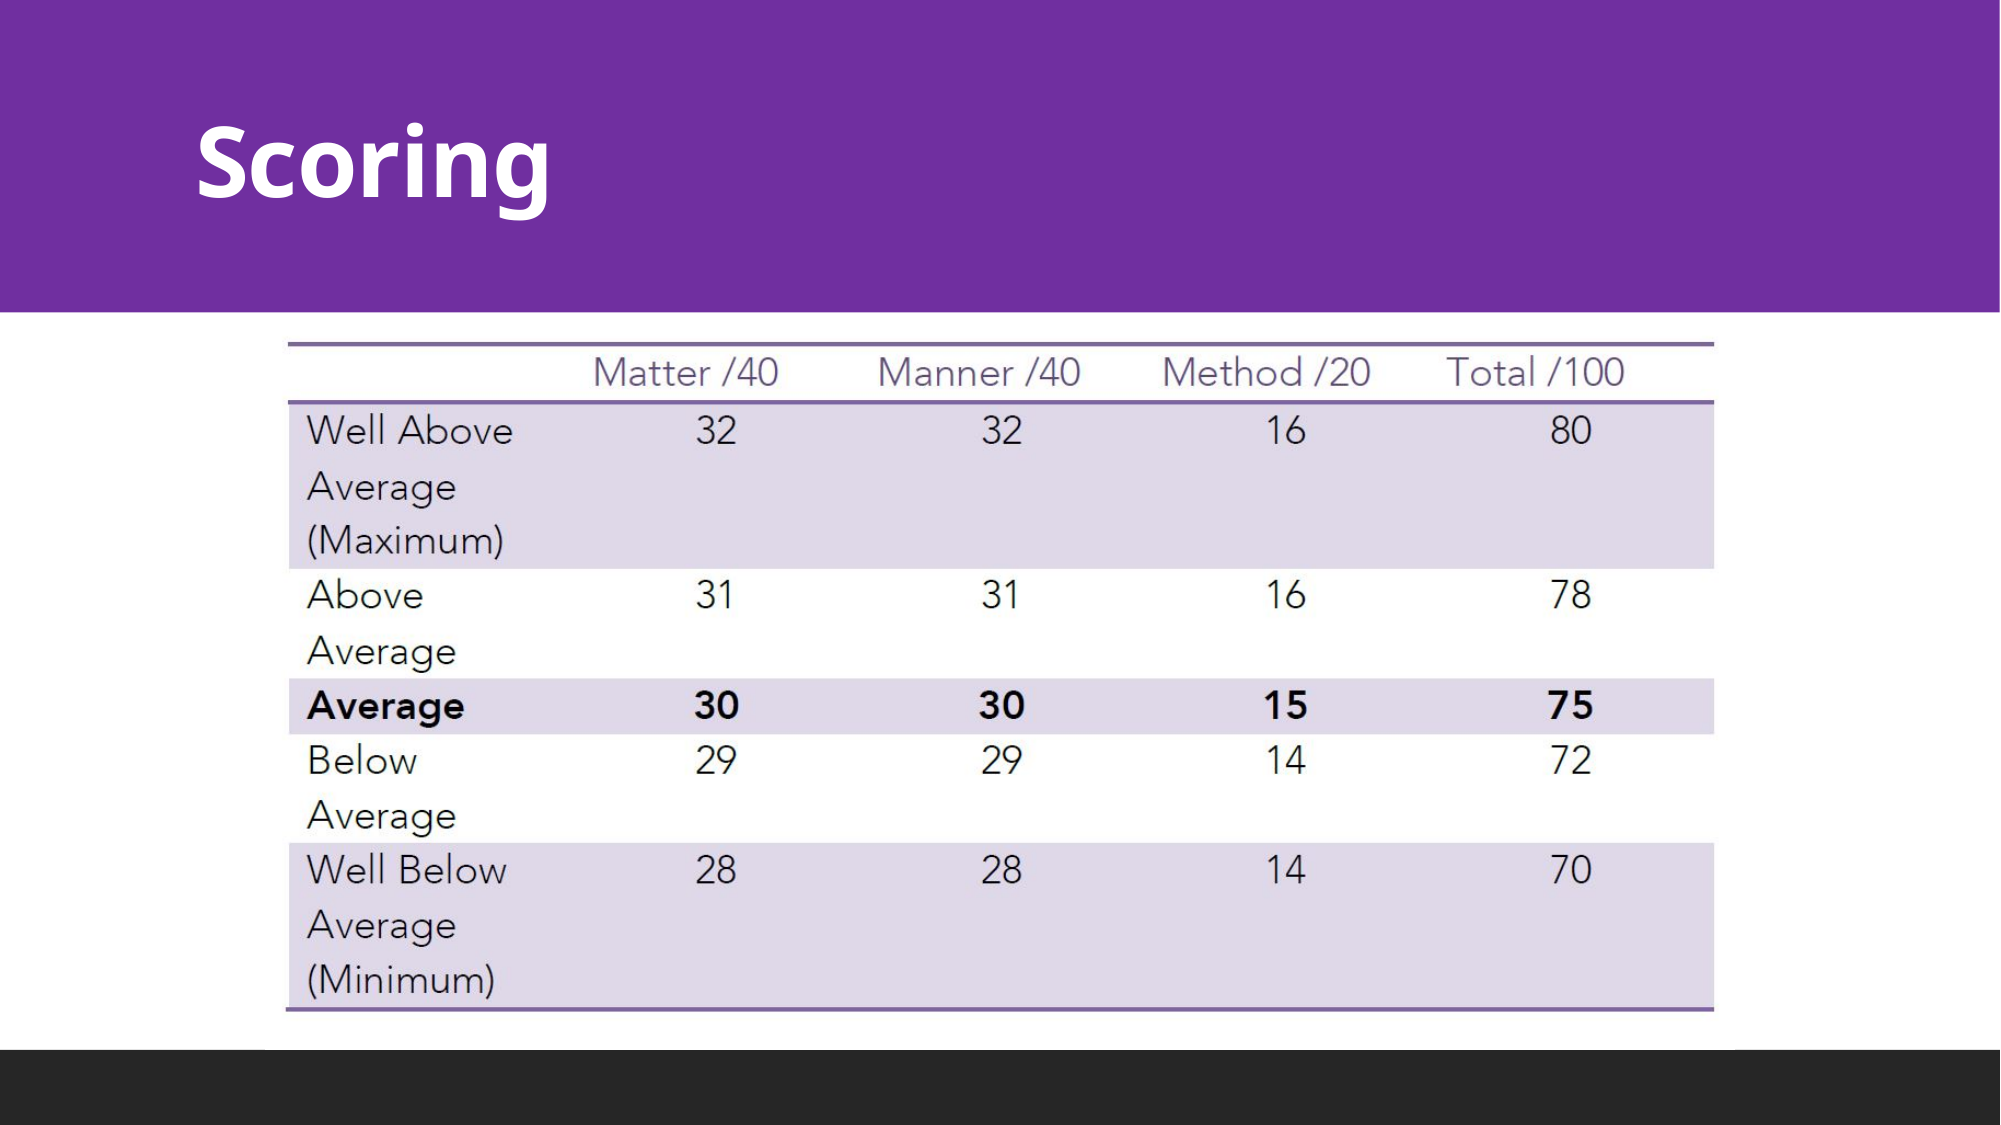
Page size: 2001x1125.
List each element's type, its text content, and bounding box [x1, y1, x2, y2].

text_box [0, 314, 2000, 1049]
picture [264, 319, 1736, 1051]
title Scoring [180, 47, 1830, 285]
text_box [0, 1049, 2000, 1125]
text_box [0, 0, 2000, 314]
